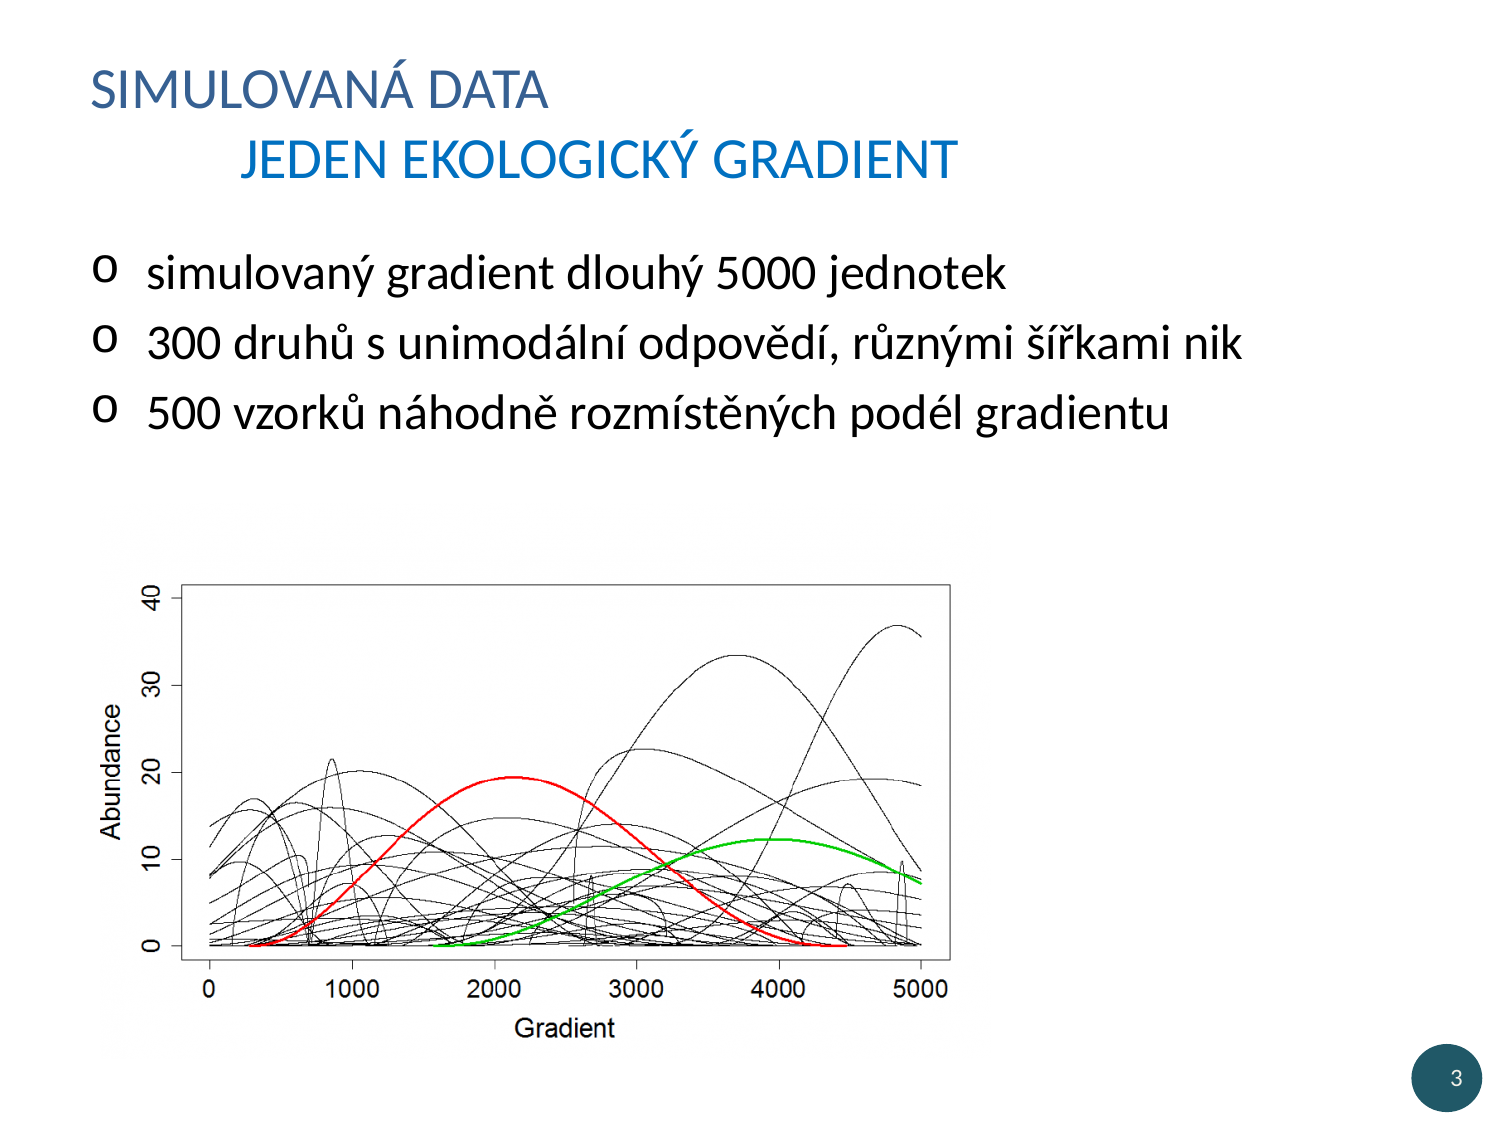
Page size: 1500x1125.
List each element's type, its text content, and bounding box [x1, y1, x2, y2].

picture [100, 503, 991, 1060]
slide_number 3 [1411, 1046, 1478, 1107]
list simulovaný gradient dlouhý 5000 jednotek 300 druhů s unimodální odpovědí, různými šířkami nik 500 vzorků náhodně rozmístěných podél gradientu [75, 231, 1425, 1005]
title Simulovaná data jeden ekologický gradient [75, 80, 1425, 161]
